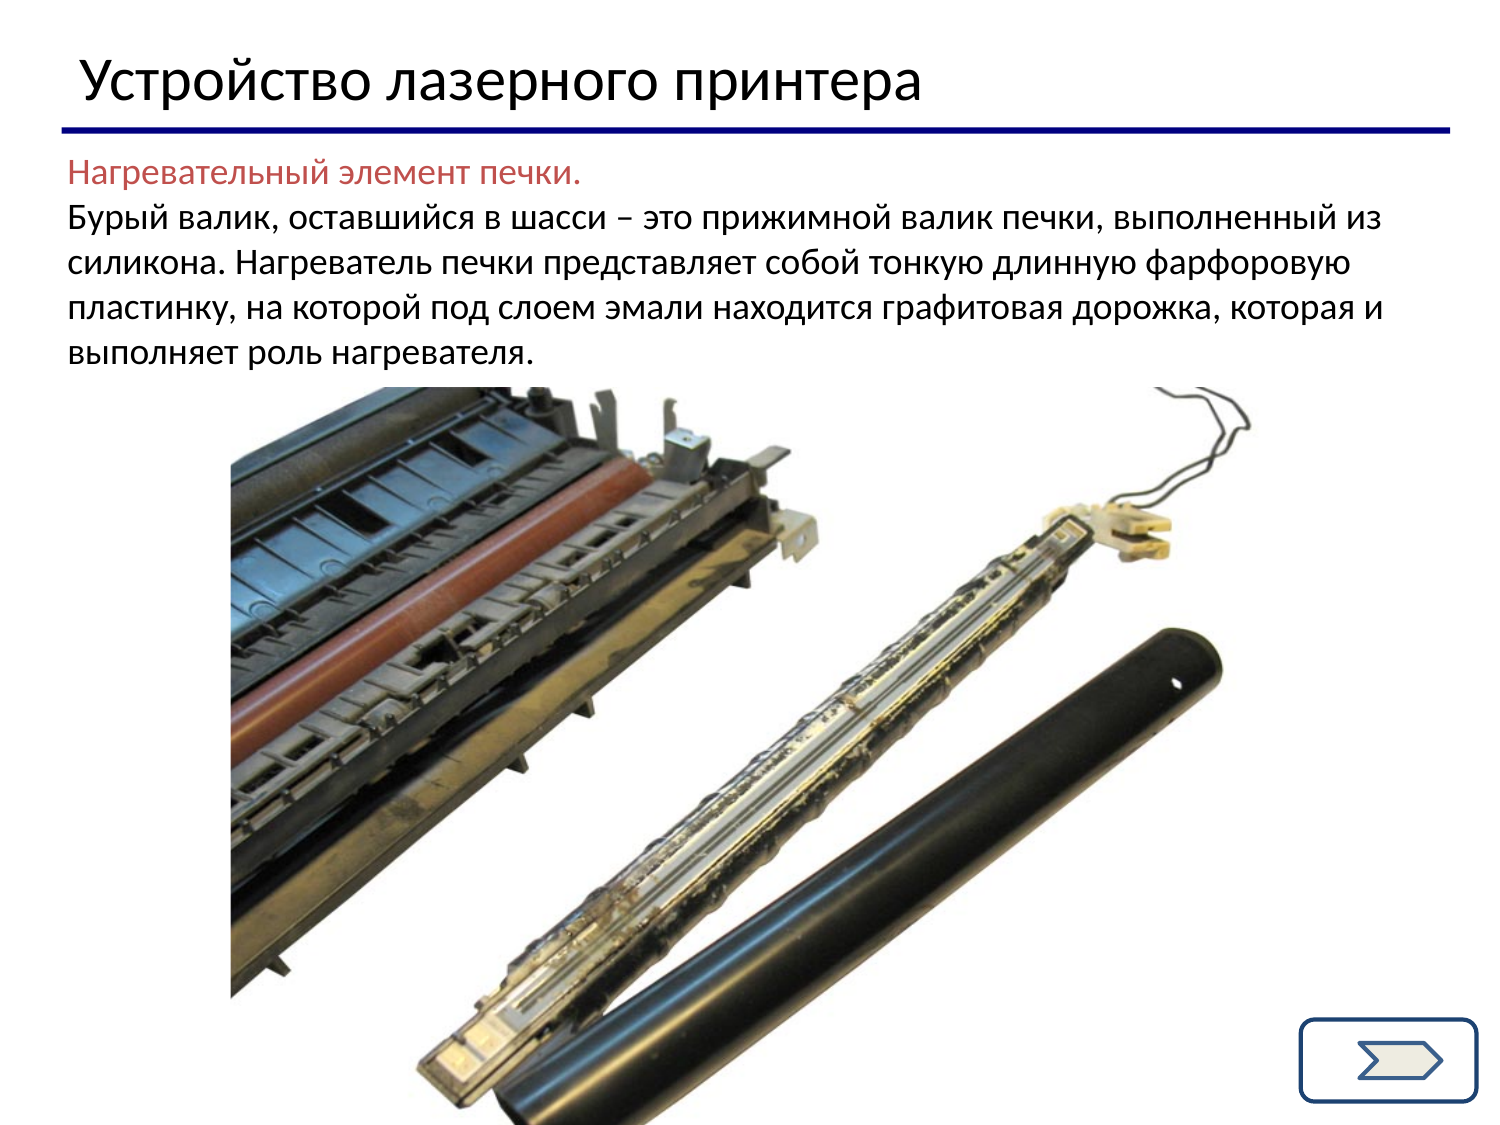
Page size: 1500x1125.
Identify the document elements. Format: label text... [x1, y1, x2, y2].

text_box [1300, 1019, 1477, 1102]
picture [230, 387, 1348, 1125]
text_box Устройство лазерного принтера [64, 31, 1401, 121]
text_box Нагревательный элемент печки. Бурый валик, оставшийся в шасси – это прижимной валик печки, выполненный из силикона. Нагреватель печки представляет собой тонкую длинную фарфоровую пластинку, на которой под слоем эмали находится графитовая дорожка, которая и выполняет роль нагревателя. [52, 139, 1460, 379]
